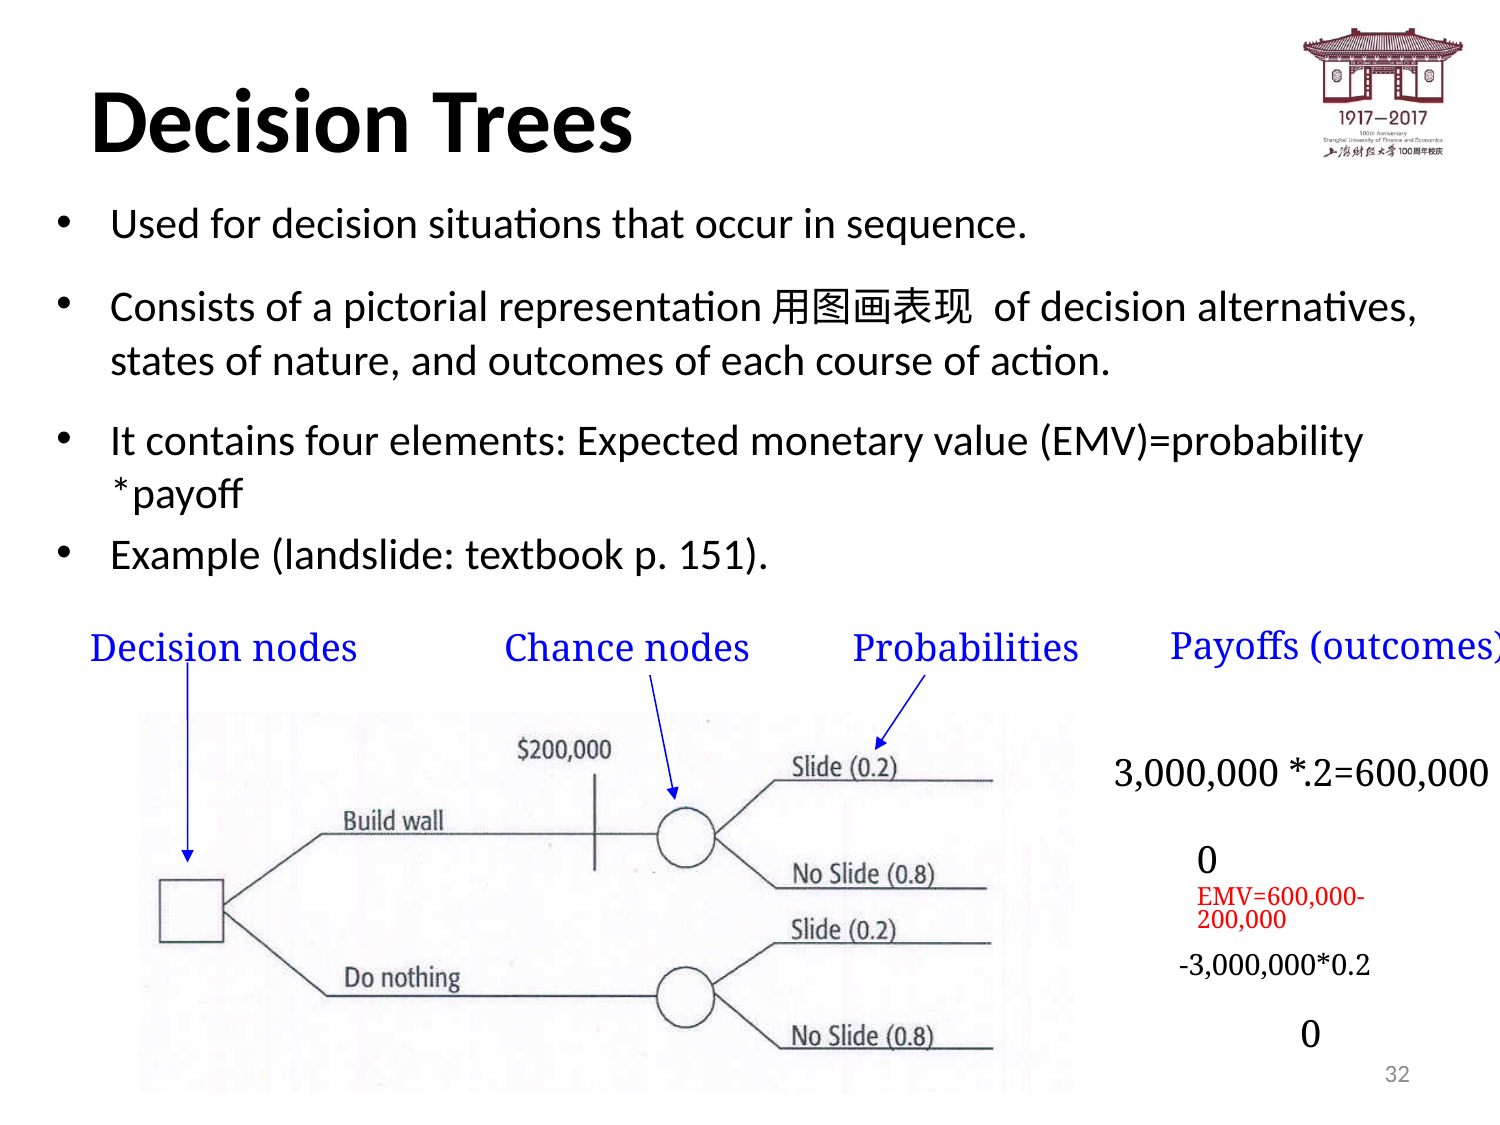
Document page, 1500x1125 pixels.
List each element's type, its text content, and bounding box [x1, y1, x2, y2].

text_box -3,000,000*0.2 [1089, 945, 1447, 988]
text_box Chance nodes [414, 624, 762, 676]
text_box Probabilities [762, 624, 1095, 676]
text_box 0 [1210, 1011, 1374, 1063]
text_box Decision nodes [0, 624, 375, 676]
text_box Payoffs (outcomes) [1080, 623, 1500, 675]
picture [1293, 0, 1472, 161]
slide_number 32 [1074, 1042, 1425, 1103]
text_box 3,000,000 *.2=600,000 [1079, 750, 1500, 801]
picture [137, 712, 1076, 1094]
text_box 0 EMV=600,000-200,000 [1107, 837, 1447, 941]
list Used for decision situations that occur in sequence. Consists of a pictorial representation用图画表现 of decision alternatives, states of nature, and outcomes of each course of action. It contains four elements: Expected monetary value (EMV)=probability *payoff Example (landslide: textbook p. 151). [41, 187, 1447, 587]
title Decision Trees [75, 45, 1425, 187]
